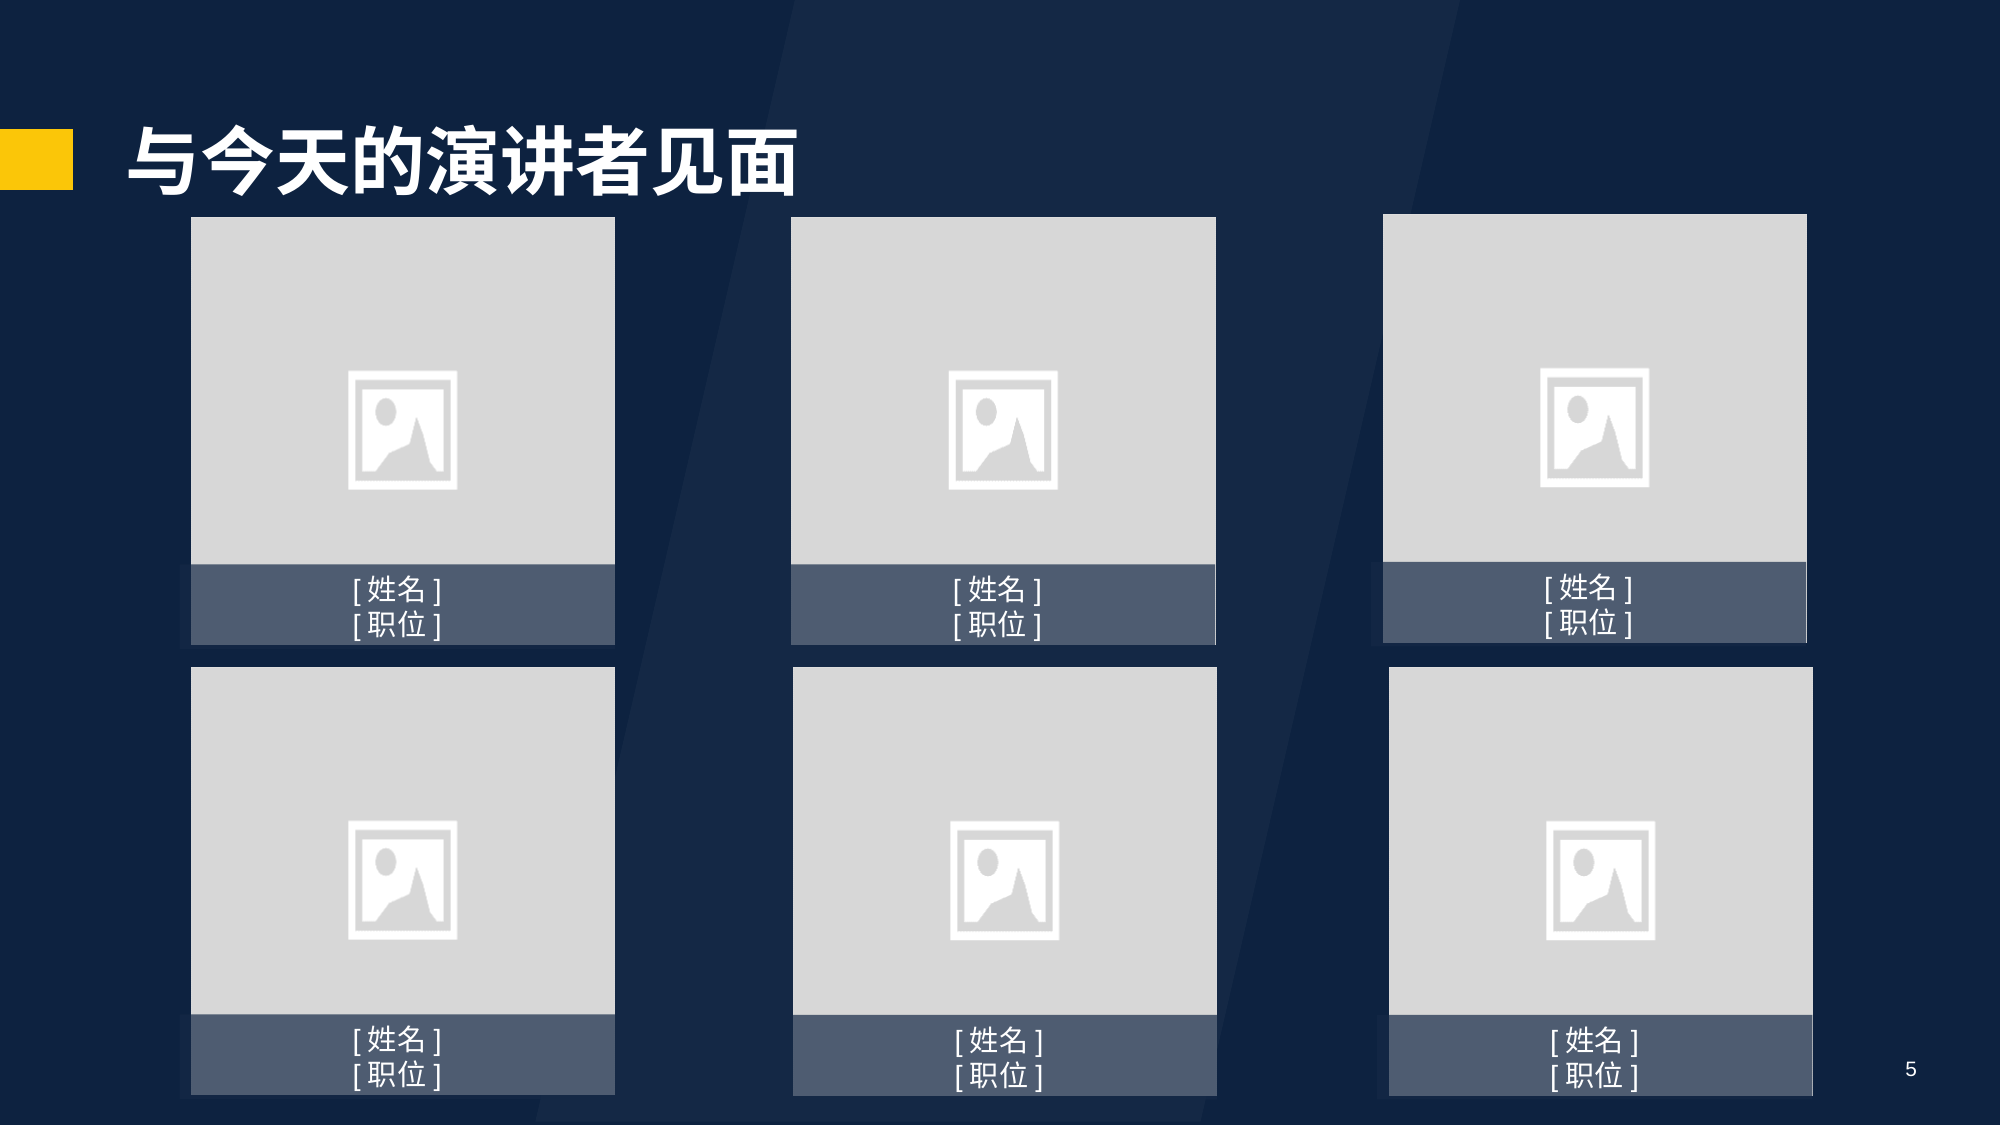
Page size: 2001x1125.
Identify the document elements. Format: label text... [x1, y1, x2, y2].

text_box [0, 0, 2000, 1125]
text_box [179, 217, 615, 651]
text_box [534, 0, 1462, 1123]
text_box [179, 667, 615, 1101]
text_box 5 [1890, 1048, 1999, 1123]
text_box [1370, 214, 1807, 648]
text_box [0, 129, 74, 190]
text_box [779, 217, 1216, 651]
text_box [1376, 667, 1813, 1101]
text_box 与今天的演讲者见面 [110, 122, 1079, 196]
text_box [781, 667, 1217, 1101]
